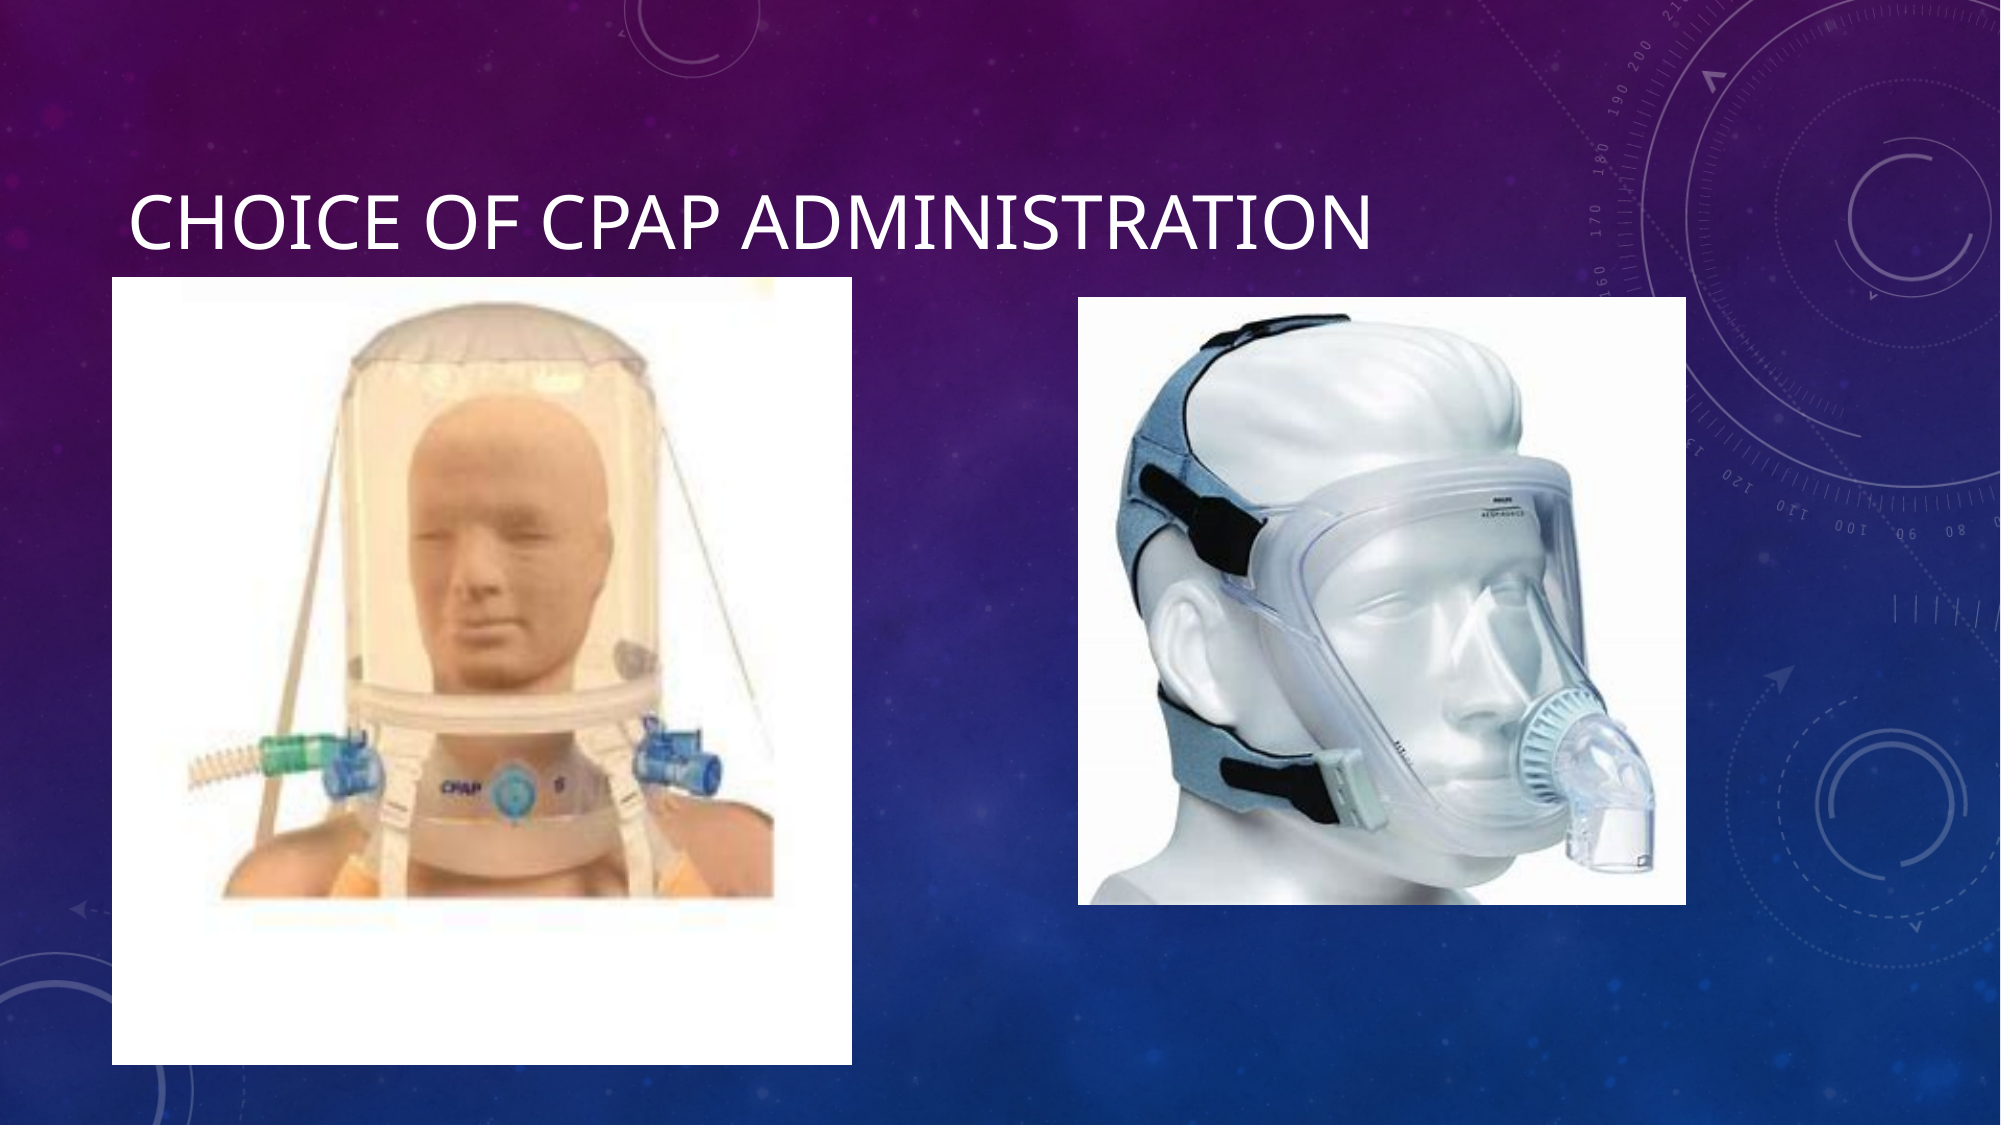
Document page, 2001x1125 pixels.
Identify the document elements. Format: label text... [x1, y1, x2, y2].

picture [0, 0, 2001, 1125]
title Choice of CPAP Administration [112, 99, 1775, 339]
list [1078, 297, 1687, 905]
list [112, 277, 852, 1066]
